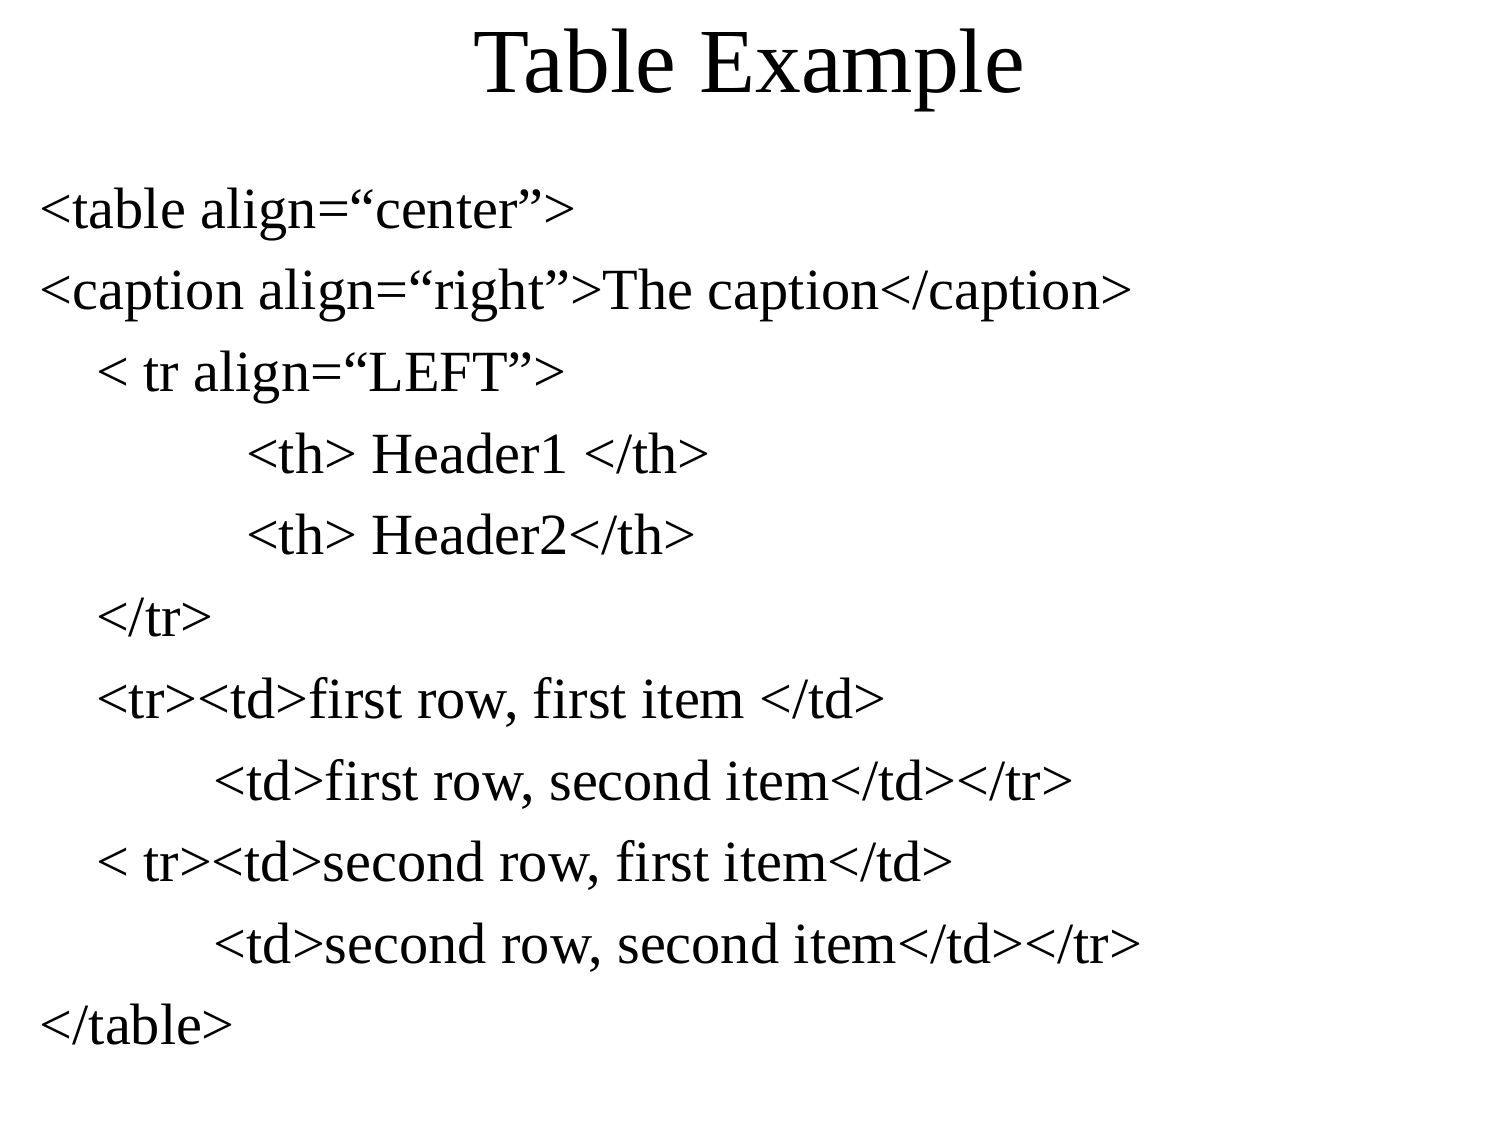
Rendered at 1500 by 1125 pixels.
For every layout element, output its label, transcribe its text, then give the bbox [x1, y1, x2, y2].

list <table align=“center”> <caption align=“right”>The caption</caption> < tr align=“LEFT”> <th> Header1 </th> <th> Header2</th> </tr> <tr><td>first row, first item </td> <td>first row, second item</td></tr> < tr><td>second row, first item</td> <td>second row, second item</td></tr> </table> [24, 162, 1438, 1038]
title Table Example [112, 0, 1388, 113]
